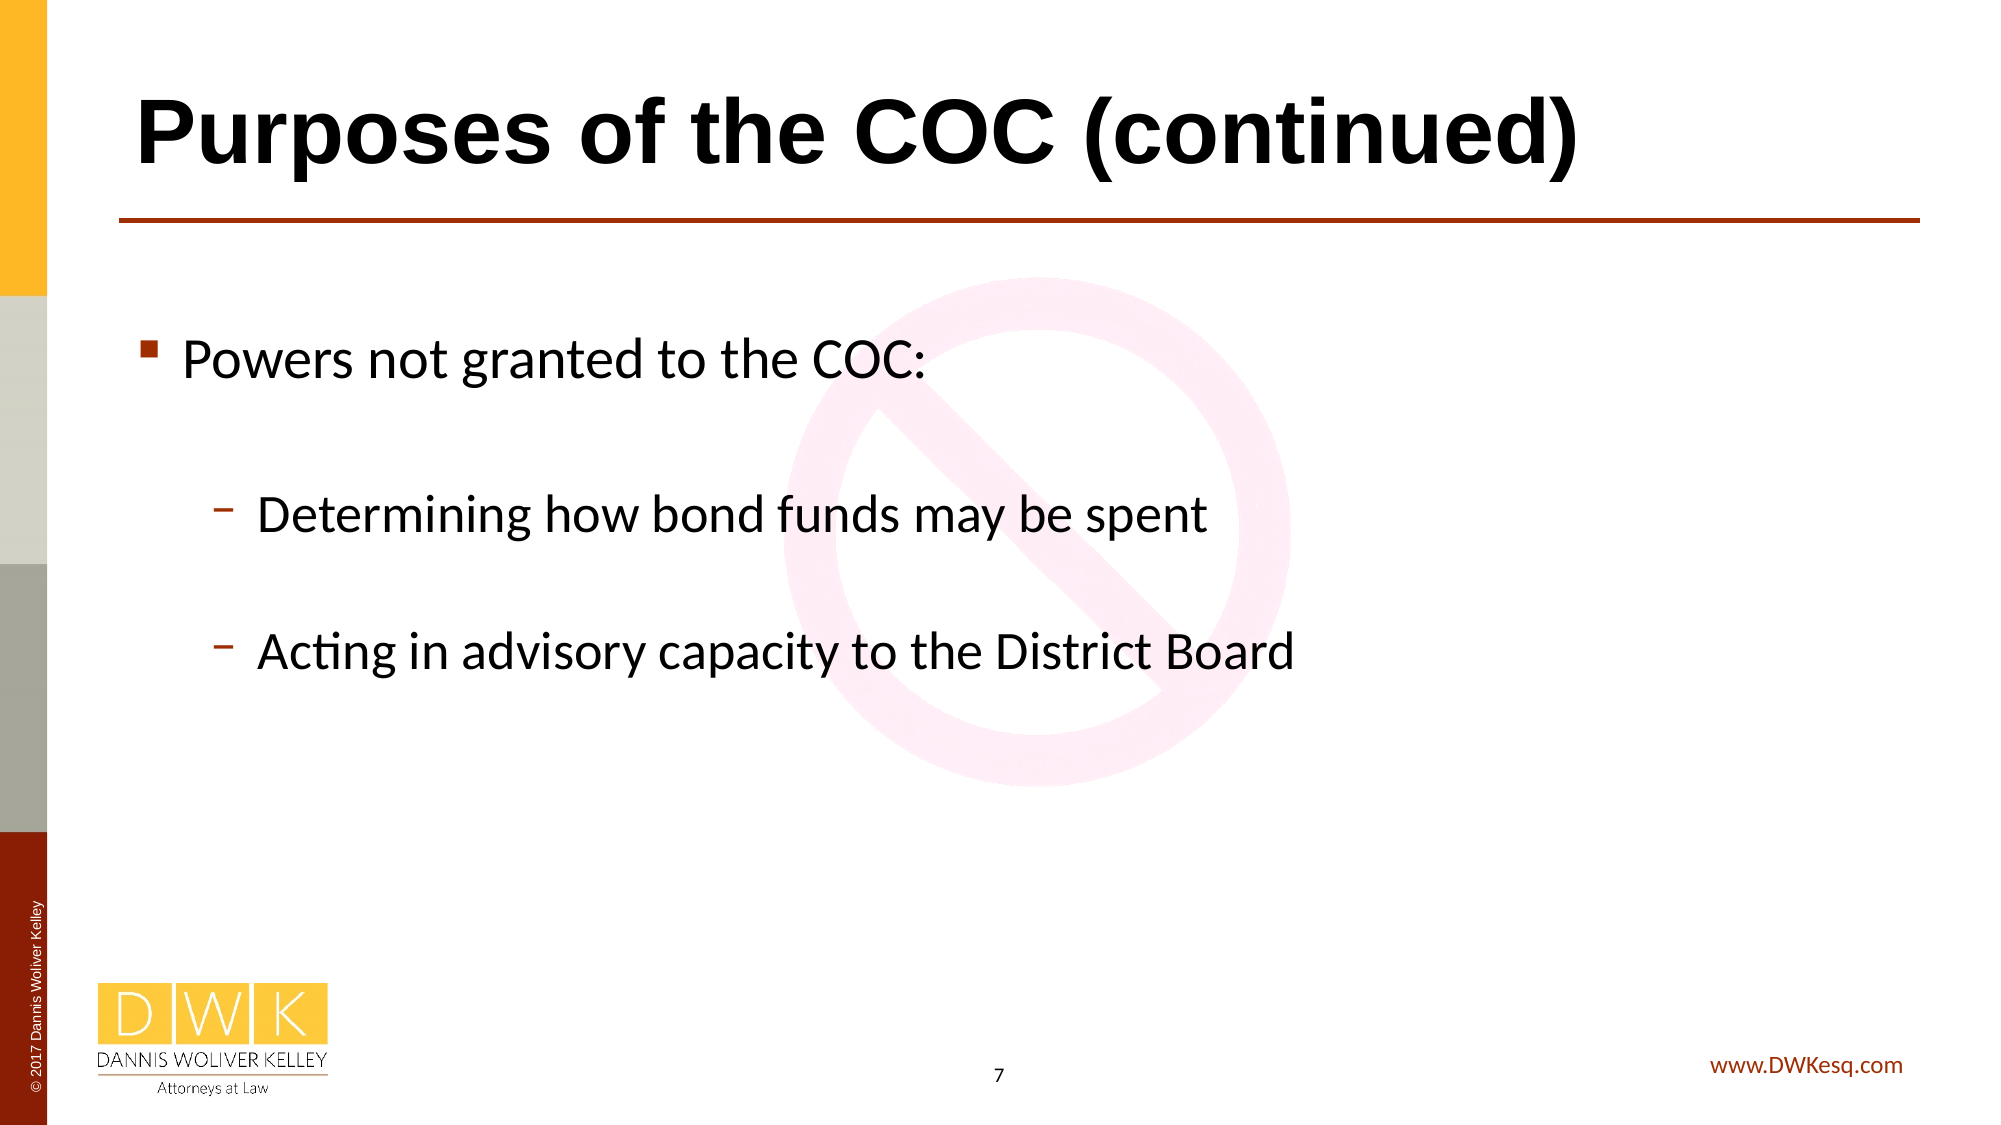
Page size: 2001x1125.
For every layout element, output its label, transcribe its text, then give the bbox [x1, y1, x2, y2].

list Powers not granted to the COC: Determining how bond funds may be spent Acting in advisory capacity to the District Board [120, 320, 1902, 997]
picture [92, 983, 331, 1103]
title Purposes of the COC (continued) [120, 53, 1902, 216]
picture [774, 262, 1300, 787]
picture [0, 0, 48, 1125]
